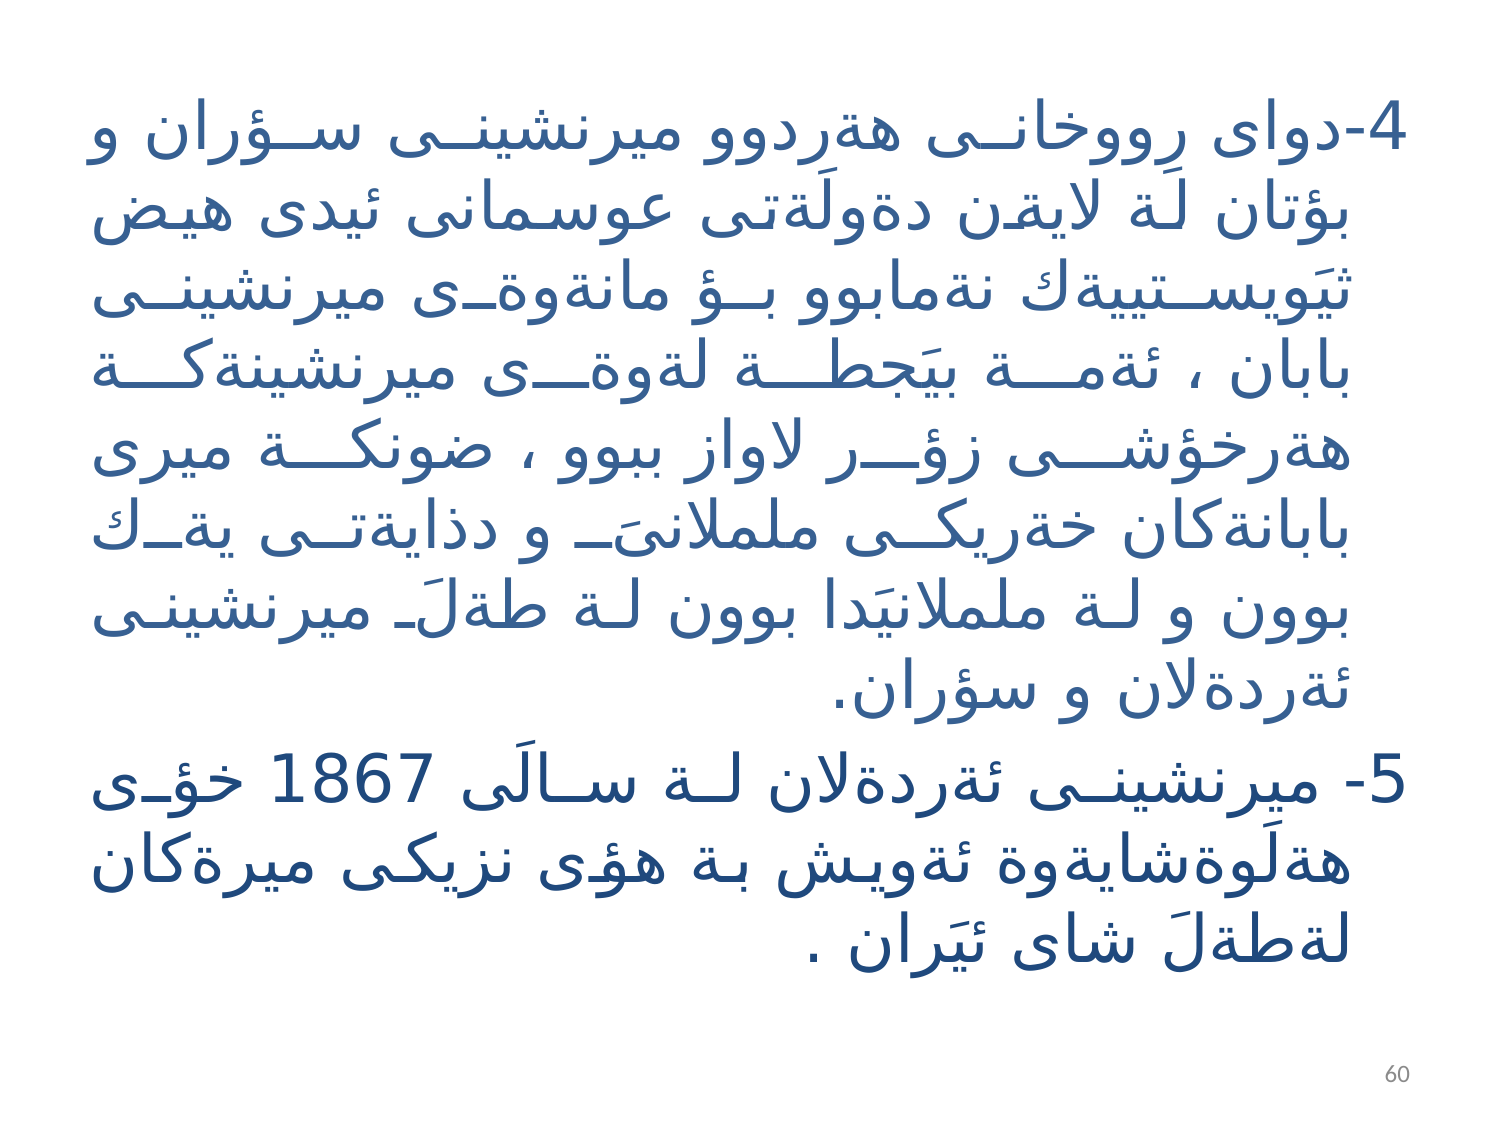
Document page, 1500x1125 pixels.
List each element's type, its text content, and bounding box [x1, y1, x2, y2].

slide_number 60 [1074, 1042, 1425, 1103]
list 4-دواى رِووخانى هةردوو ميرنشينى سؤران و بؤتان لة لايةن دةولَةتى عوسمانى ئيدى هيض ثيَويستييةك نةمابوو بؤ مانةوةى ميرنشينى بابان ، ئةمة بيَجطة لةوةى ميرنشينةكة هةرخؤشى زؤر لاواز ببوو ، ضونكة ميرى بابانةكان خةريكى ململانىَ و دذايةتى يةك بوون و لة ململانيَدا بوون لة طةلَ ميرنشينى ئةردةلان و سؤران. 5- ميرنشينى ئةردةلان لة سالَى 1867 خؤى هةلَوةشايةوة ئةويش بة هؤى نزيكى ميرةكان لةطةلَ شاى ئيَران . [75, 75, 1425, 1005]
